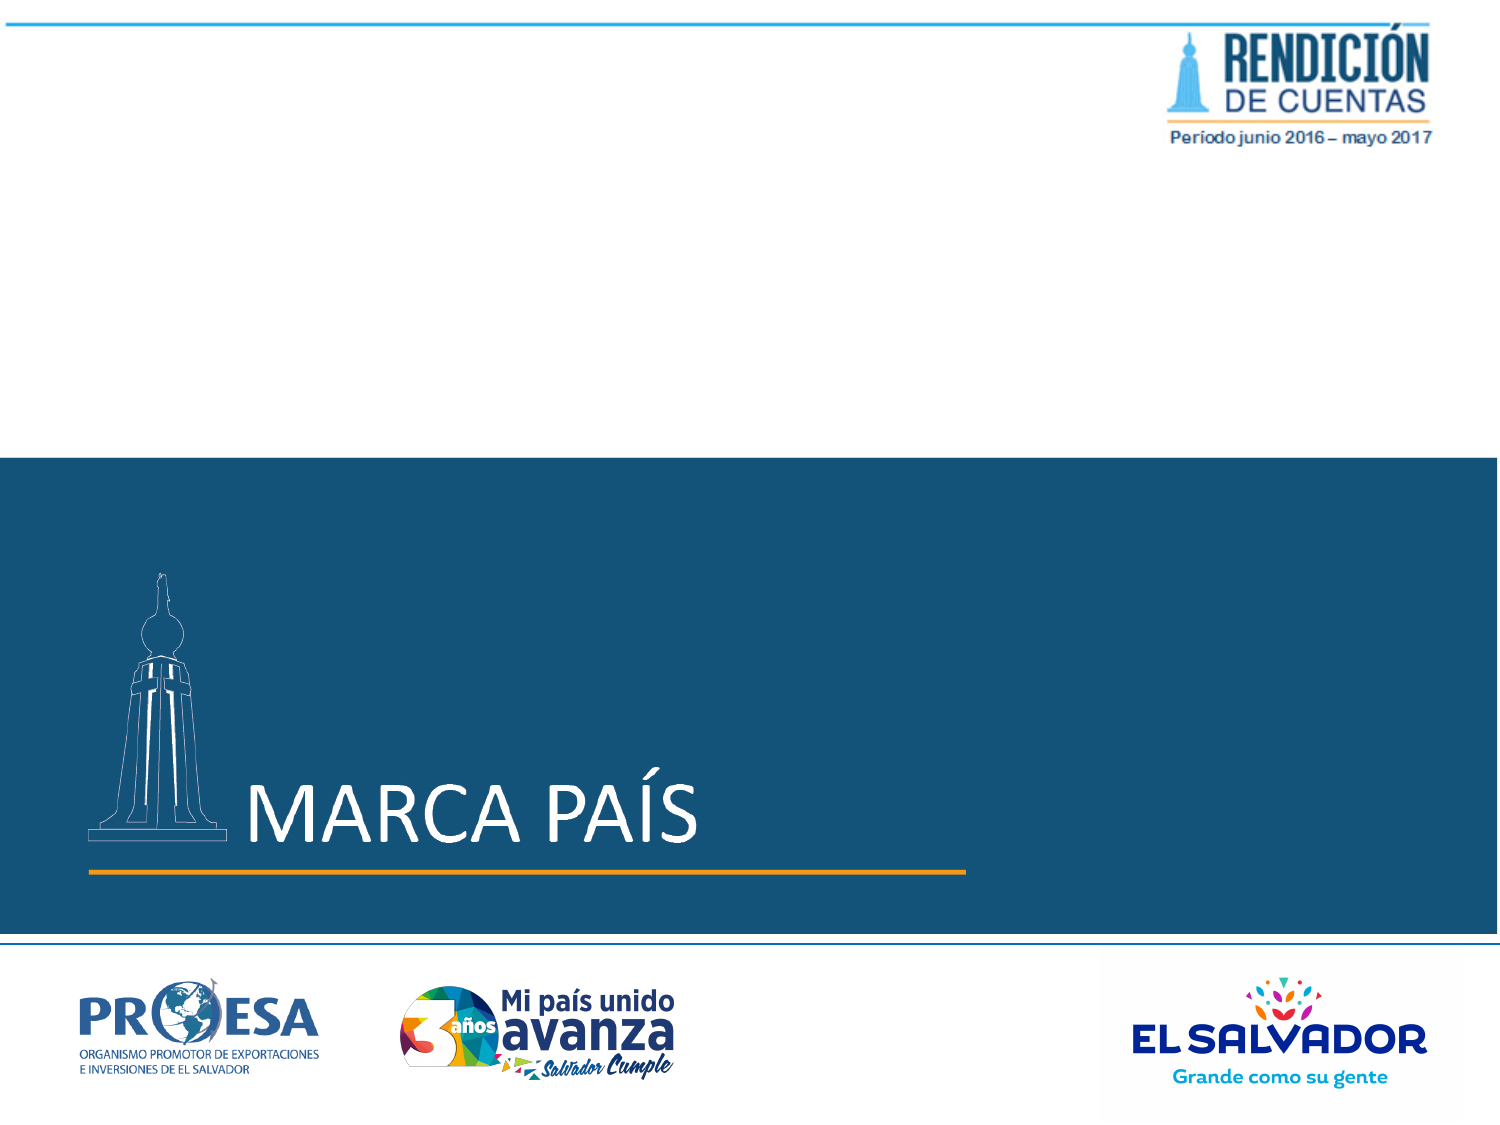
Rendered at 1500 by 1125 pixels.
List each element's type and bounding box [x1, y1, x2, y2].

picture [1099, 945, 1462, 1123]
picture [0, 0, 1500, 173]
picture [70, 973, 329, 1085]
picture [400, 986, 674, 1080]
picture [0, 447, 1498, 942]
